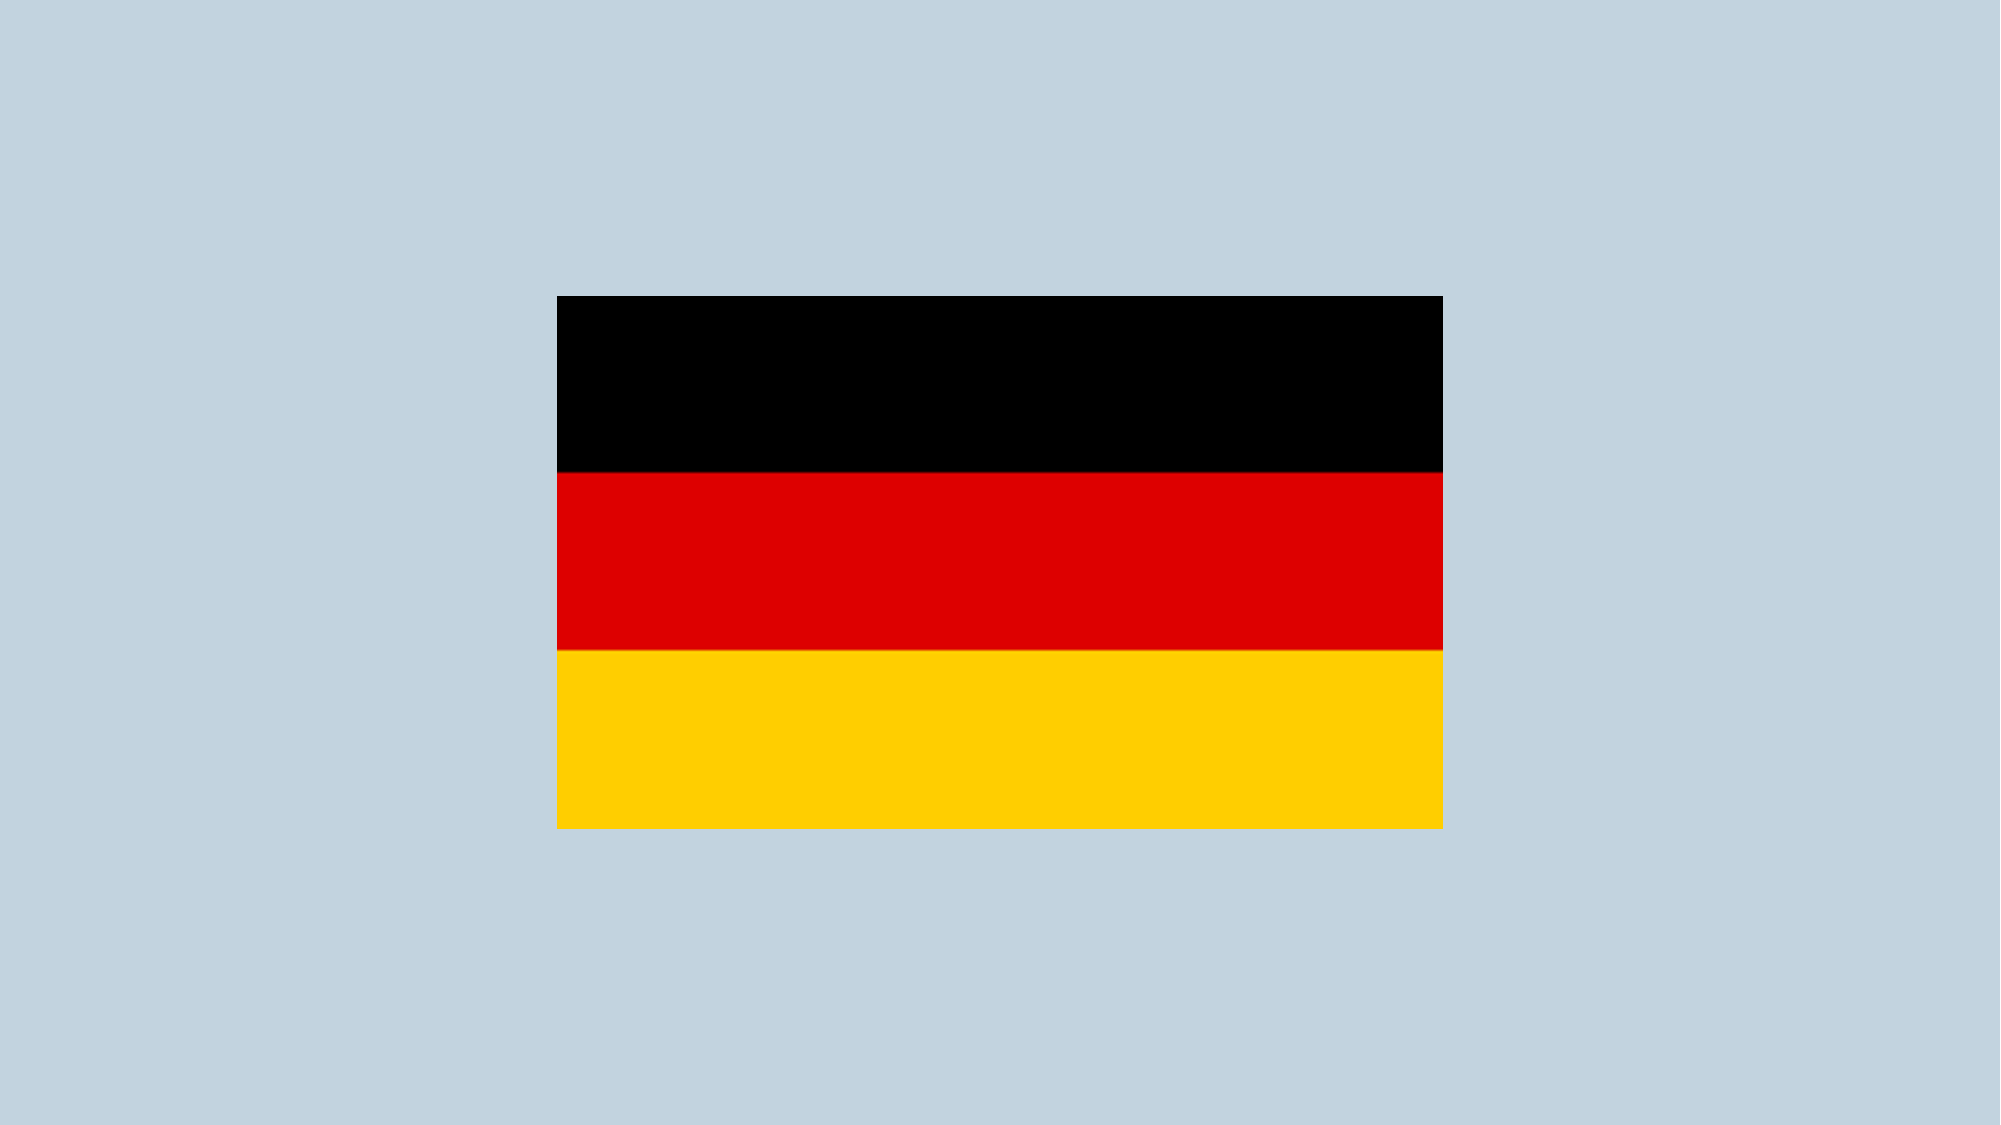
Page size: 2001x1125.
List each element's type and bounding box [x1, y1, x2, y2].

picture [556, 296, 1443, 829]
